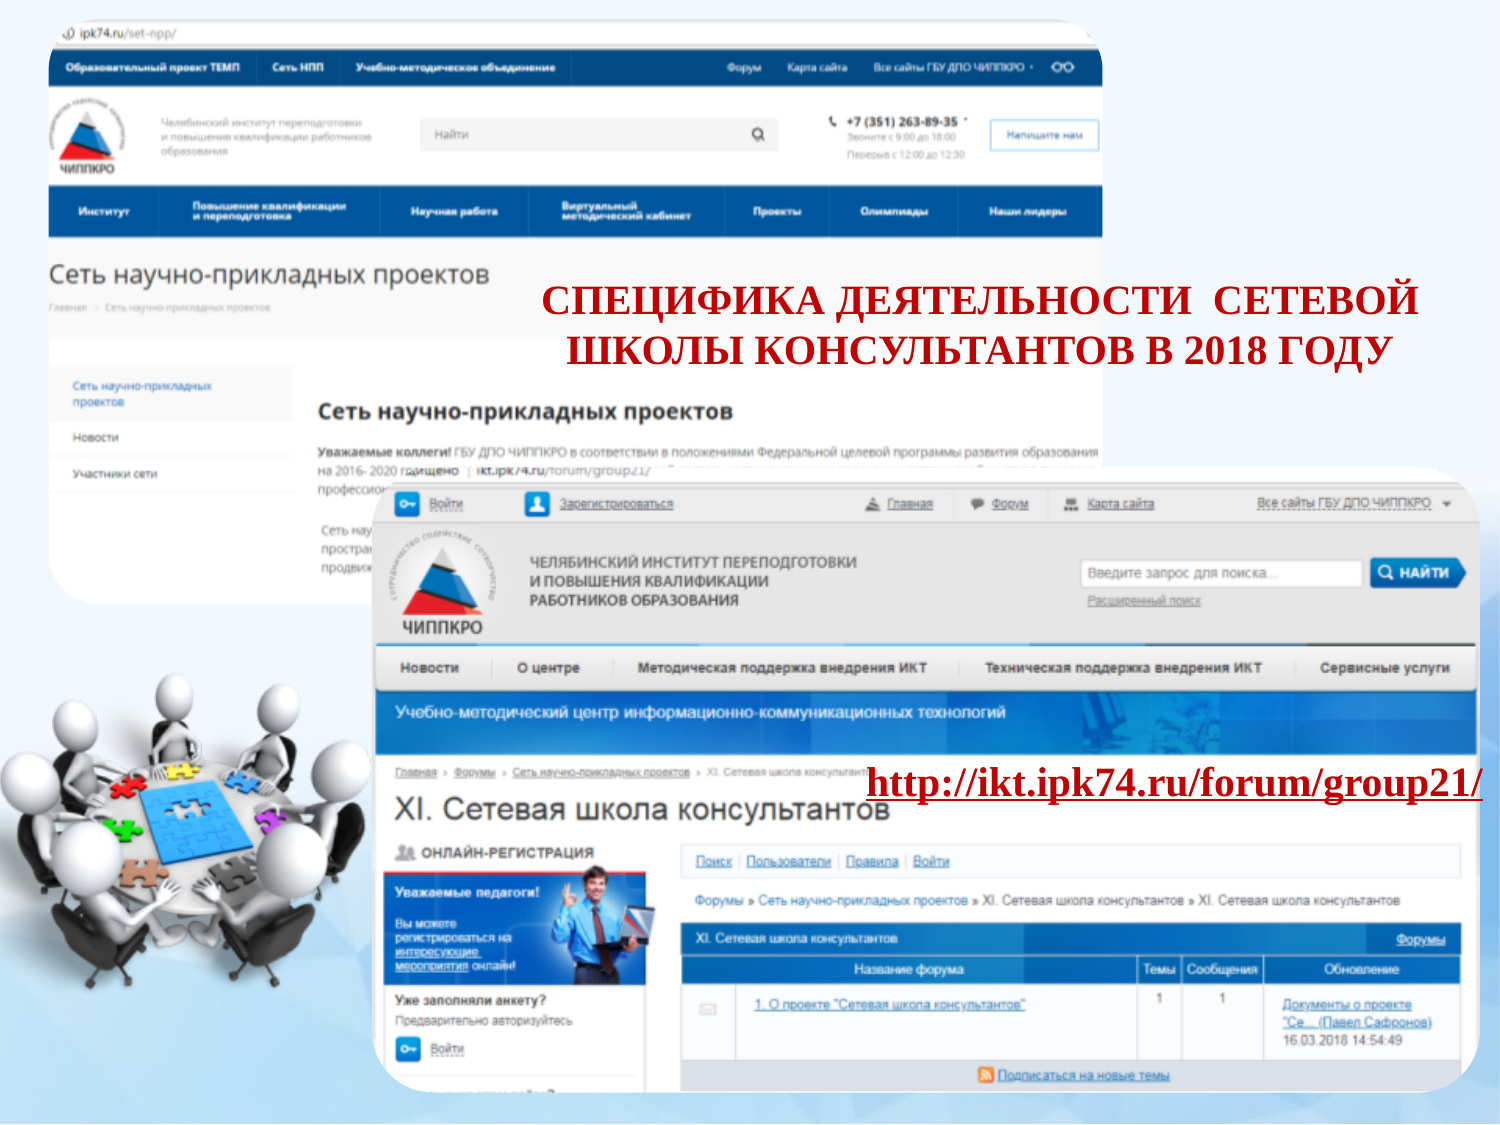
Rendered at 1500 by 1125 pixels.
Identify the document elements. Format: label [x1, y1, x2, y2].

text_box [48, 18, 1500, 1093]
picture [0, 0, 1500, 1124]
